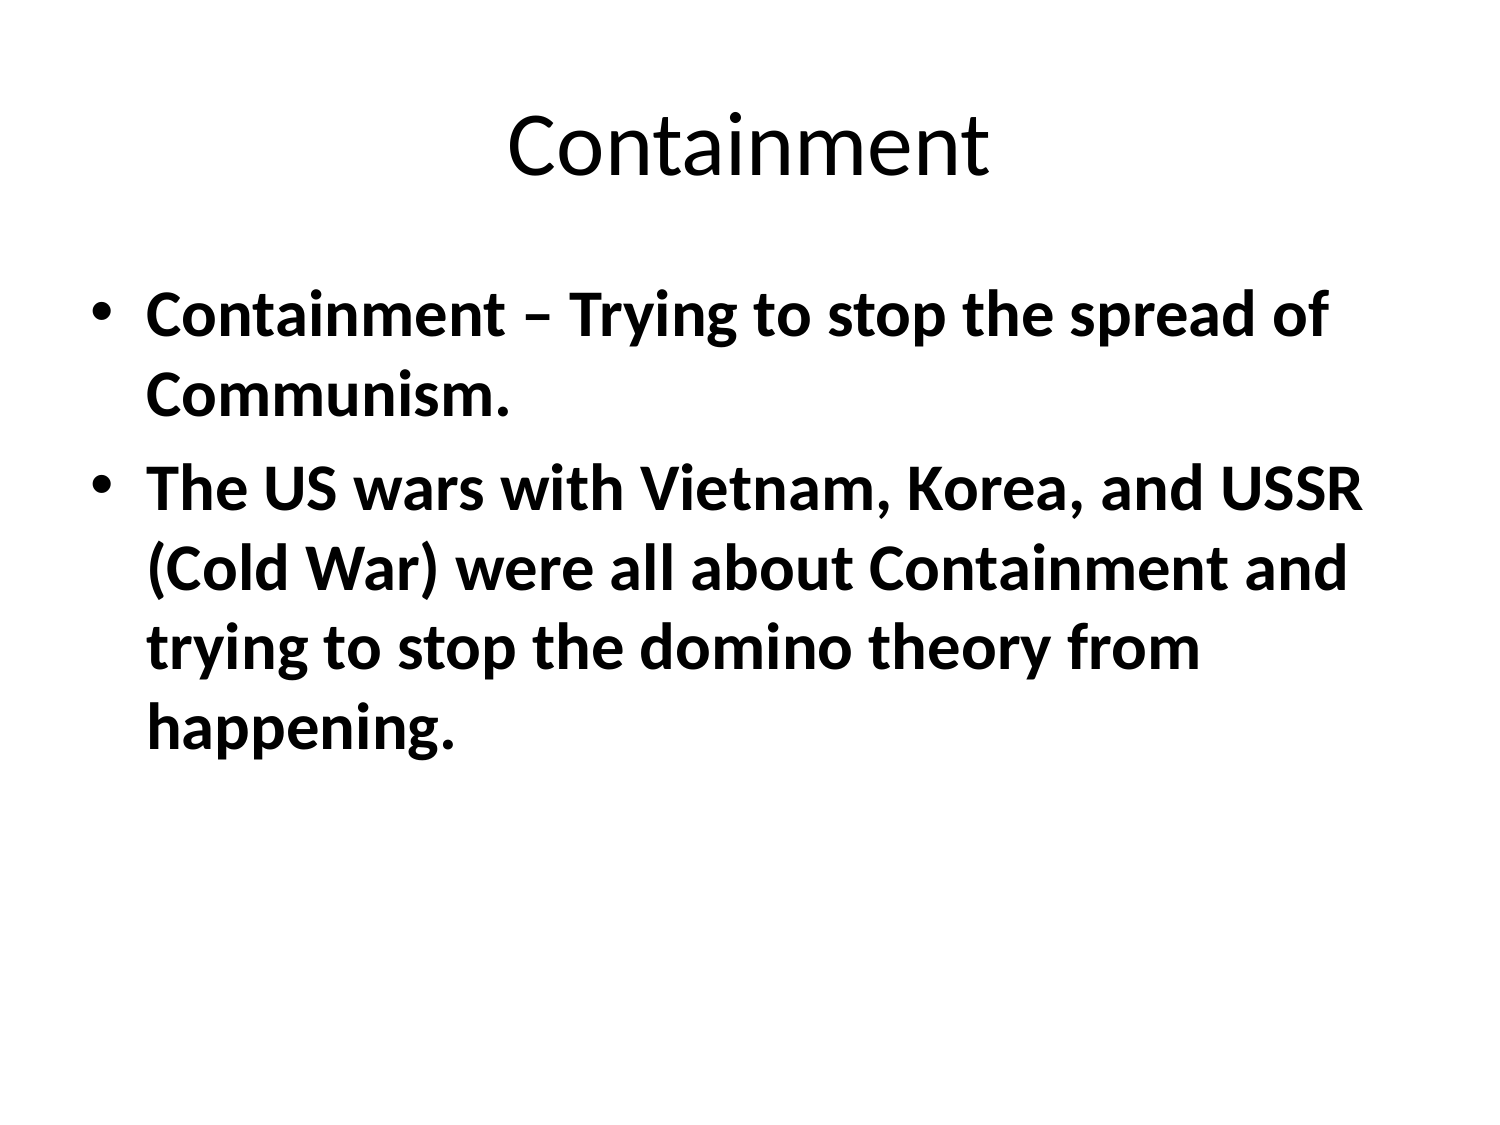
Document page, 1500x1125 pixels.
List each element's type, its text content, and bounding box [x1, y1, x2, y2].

list Containment – Trying to stop the spread of Communism. The US wars with Vietnam, Korea, and USSR (Cold War) were all about Containment and trying to stop the domino theory from happening. [75, 262, 1425, 1005]
title Containment [75, 45, 1425, 233]
